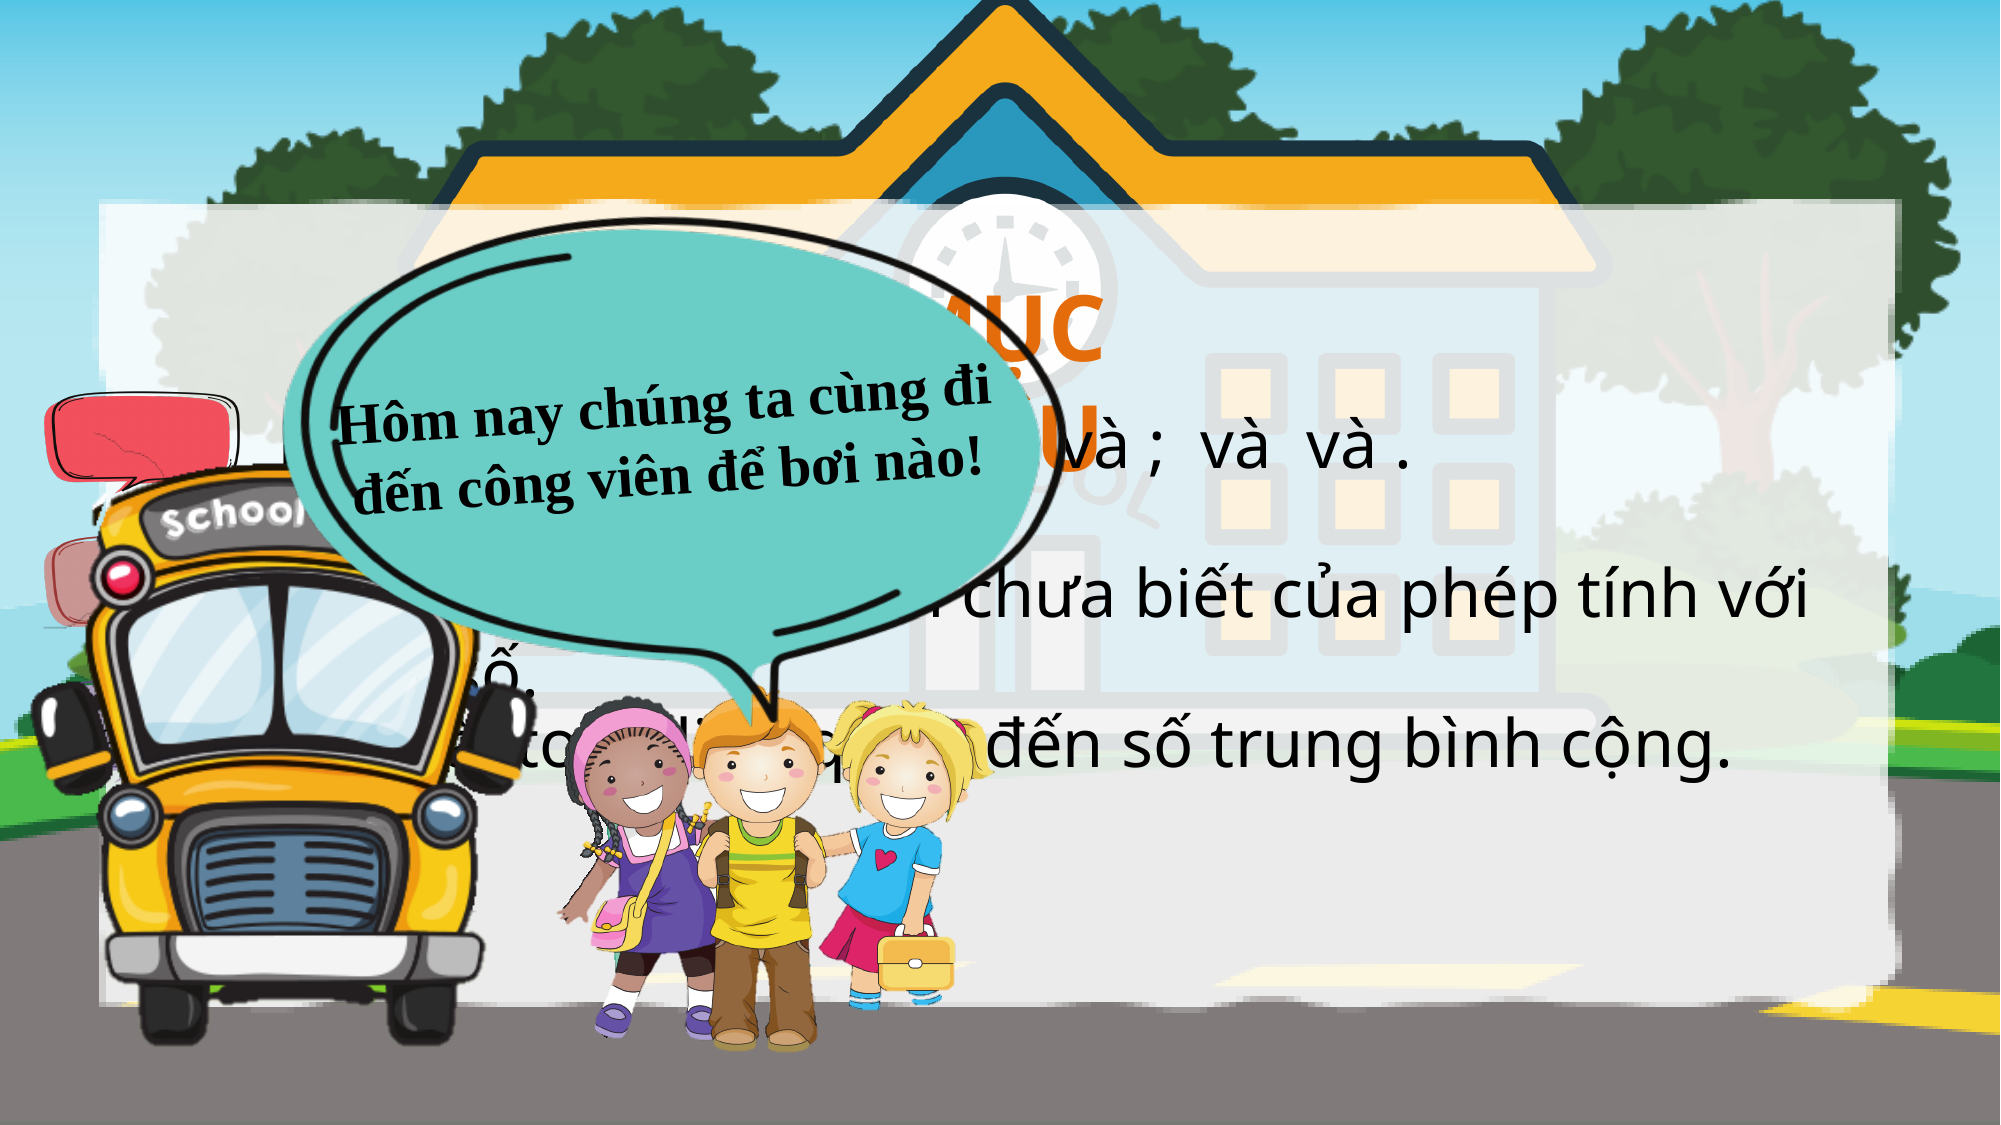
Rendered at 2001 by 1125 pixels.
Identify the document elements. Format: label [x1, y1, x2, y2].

picture [0, 0, 2000, 1125]
text_box [270, 202, 1065, 723]
